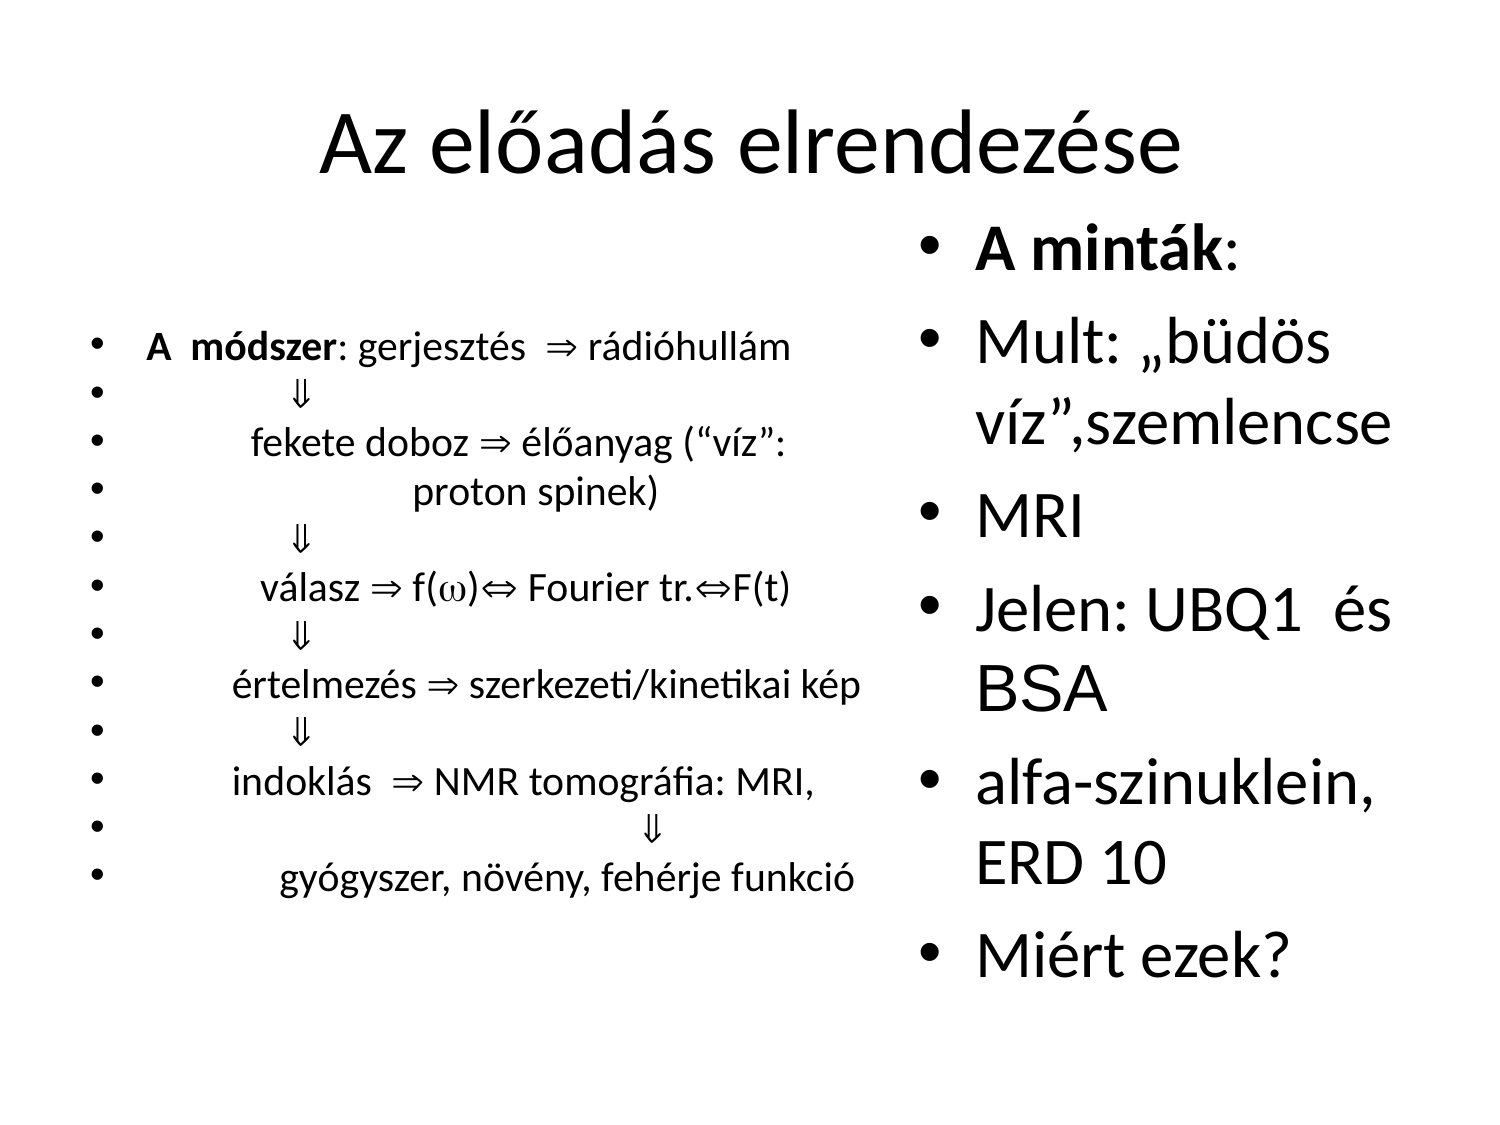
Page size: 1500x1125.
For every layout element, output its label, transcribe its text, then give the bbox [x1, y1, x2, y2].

list A módszer: gerjesztés  rádióhullám  fekete doboz  élőanyag (“víz”: proton spinek)  válasz  f() Fourier tr.F(t)  értelmezés  szerkezeti/kinetikai kép  indoklás  NMR tomográfia: MRI,  gyógyszer, növény, fehérje funkció [74, 262, 903, 1006]
title Az előadás elrendezése [76, 42, 1428, 231]
list A minták: Mult: „büdös víz”,szemlencse MRI Jelen: UBQ1 és BSA alfa-szinuklein, ERD 10 Miért ezek? [903, 196, 1500, 1006]
